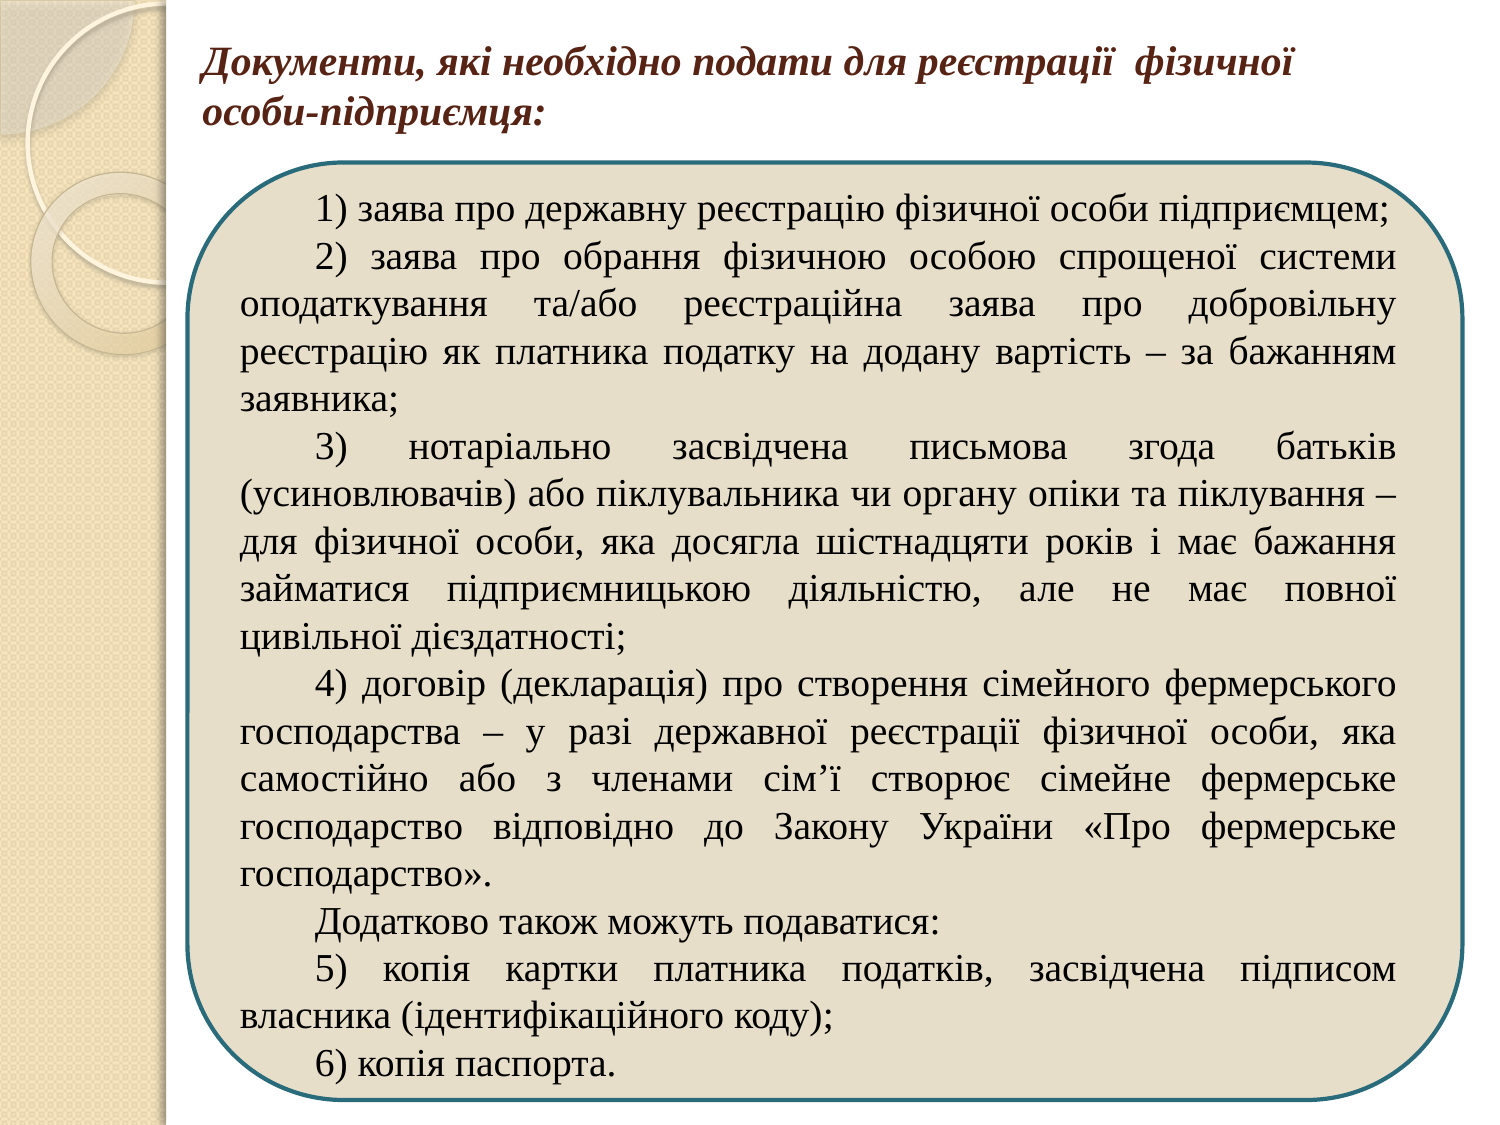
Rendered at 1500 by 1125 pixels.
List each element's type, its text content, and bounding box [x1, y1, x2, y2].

text_box [185, 215, 224, 1048]
text_box [287, 1092, 1362, 1103]
text_box [1413, 201, 1465, 1061]
text_box [279, 160, 1371, 174]
title Документи, які необхідно подати для реєстрації фізичної особи-підприємця: [187, 24, 1418, 143]
text_box 1) заява про державну реєстрацію фізичної особи підприємцем; 2) заява про обрання фізичною особою спрощеної системи оподаткування та/або реєстраційна заява про добровільну реєстрацію як платника податку на додану вартість ‒ за бажанням заявника; 3) нотаріально засвідчена письмова згода батьків (усиновлювачів) або піклувальника чи органу опіки та піклування ‒ для фізичної особи, яка досягла шістнадцяти років і має бажання займатися підприємницькою діяльністю, але не має повної цивільної дієздатності; 4) договір (декларація) про створення сімейного фермерського господарства ‒ у разі державної реєстрації фізичної особи, яка самостійно або з членами сім’ї створює сімейне фермерське господарство відповідно до Закону України «Про фермерське господарство». Додатково також можуть подаватися: 5) копія картки платника податків, засвідчена підписом власника (ідентифікаційного коду); 6) копія паспорта. [224, 174, 1413, 1092]
